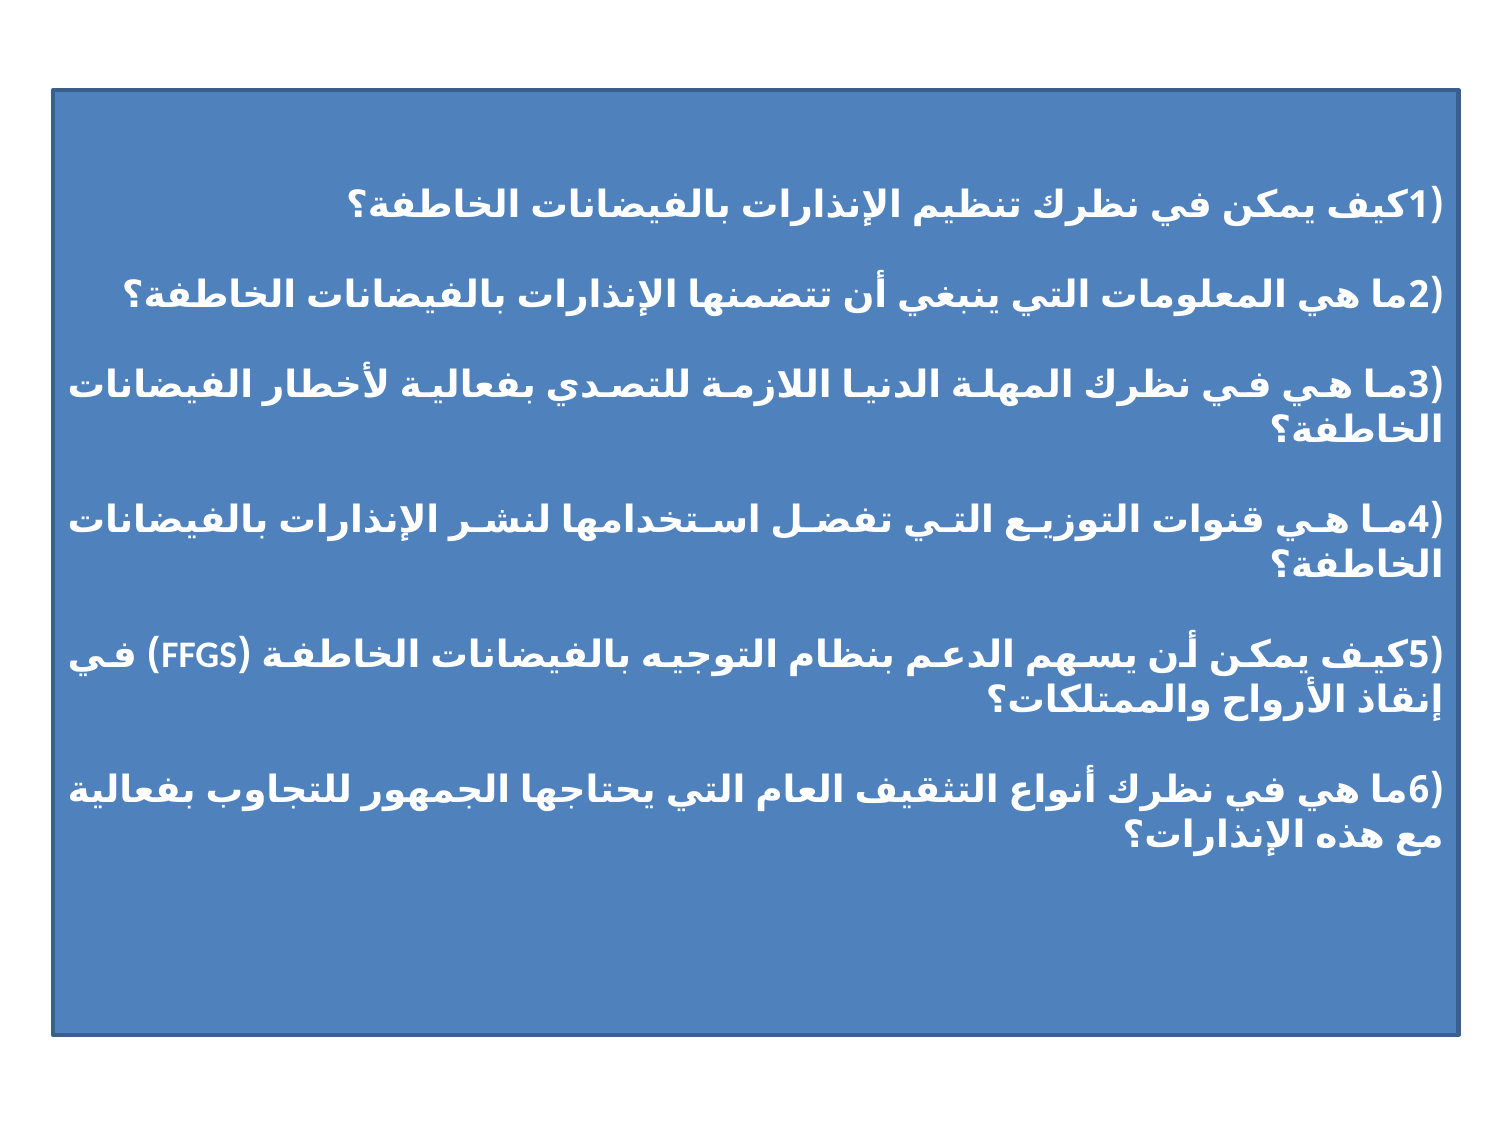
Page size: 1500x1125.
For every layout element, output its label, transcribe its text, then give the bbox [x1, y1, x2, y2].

text_box (1 كيف يمكن في نظرك تنظيم الإنذارات بالفيضانات الخاطفة؟ (2 ما هي المعلومات التي ينبغي أن تتضمنها الإنذارات بالفيضانات الخاطفة؟ (3 ما هي في نظرك المهلة الدنيا اللازمة للتصدي بفعالية لأخطار الفيضانات الخاطفة؟ (4 ما هي قنوات التوزيع التي تفضل استخدامها لنشر الإنذارات بالفيضانات الخاطفة؟ (5 كيف يمكن أن يسهم الدعم بنظام التوجيه بالفيضانات الخاطفة (FFGS) في إنقاذ الأرواح والممتلكات؟ (6 ما هي في نظرك أنواع التثقيف العام التي يحتاجها الجمهور للتجاوب بفعالية مع هذه الإنذارات؟ [51, 88, 1461, 1037]
text_box 1) How should flash flood warnings be structured from your perspective? 2) What information should be included in the flash flood warning? 3) What is the minimum lead time that you think is necessary to respond effectively to flash flood hazards? 4) Which dissemination channels do you prefer to use for dissemination of flash flood warnings? 5) How FFGS forecaster-support can contribute to saving lives and property? 6) From your perspective what type of public education would be needed for the public to effectively respond to warnings? [722, 77, 1473, 1038]
